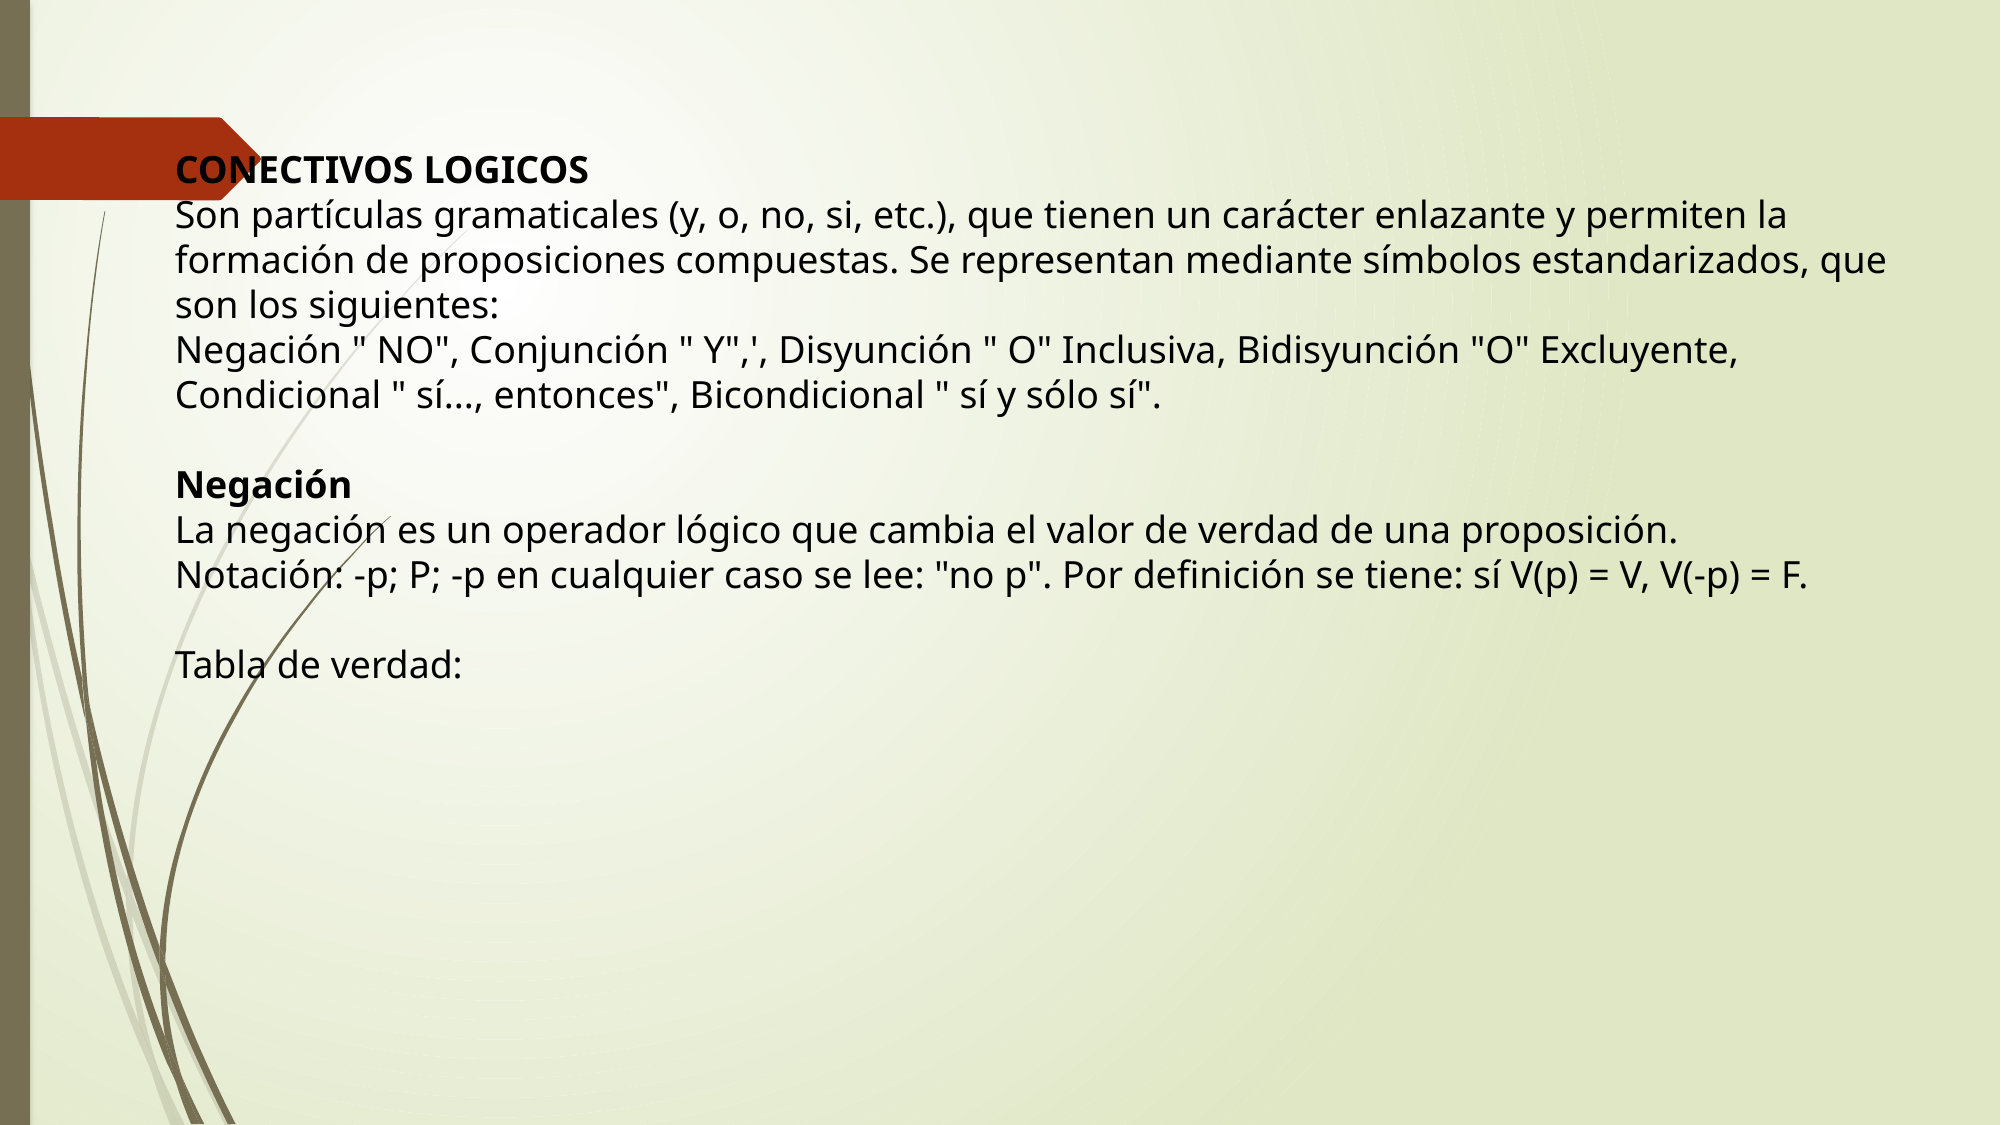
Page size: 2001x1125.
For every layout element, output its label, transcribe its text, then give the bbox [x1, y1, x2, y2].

text_box CONECTIVOS LOGICOS Son partículas gramaticales (y, o, no, si, etc.), que tienen un carácter enlazante y permiten la formación de proposiciones compuestas. Se representan mediante símbolos estandarizados, que son los siguientes: Negación " NO", Conjunción " Y",', Disyunción " O" Inclusiva, Bidisyunción "O" Excluyente, Condicional " sí..., entonces", Bicondicional " sí y sólo sí". Negación La negación es un operador lógico que cambia el valor de verdad de una proposición. Notación: -p; P; -p en cualquier caso se lee: "no p". Por definición se tiene: sí V(p) = V, V(-p) = F. Tabla de verdad: [159, 138, 1906, 694]
